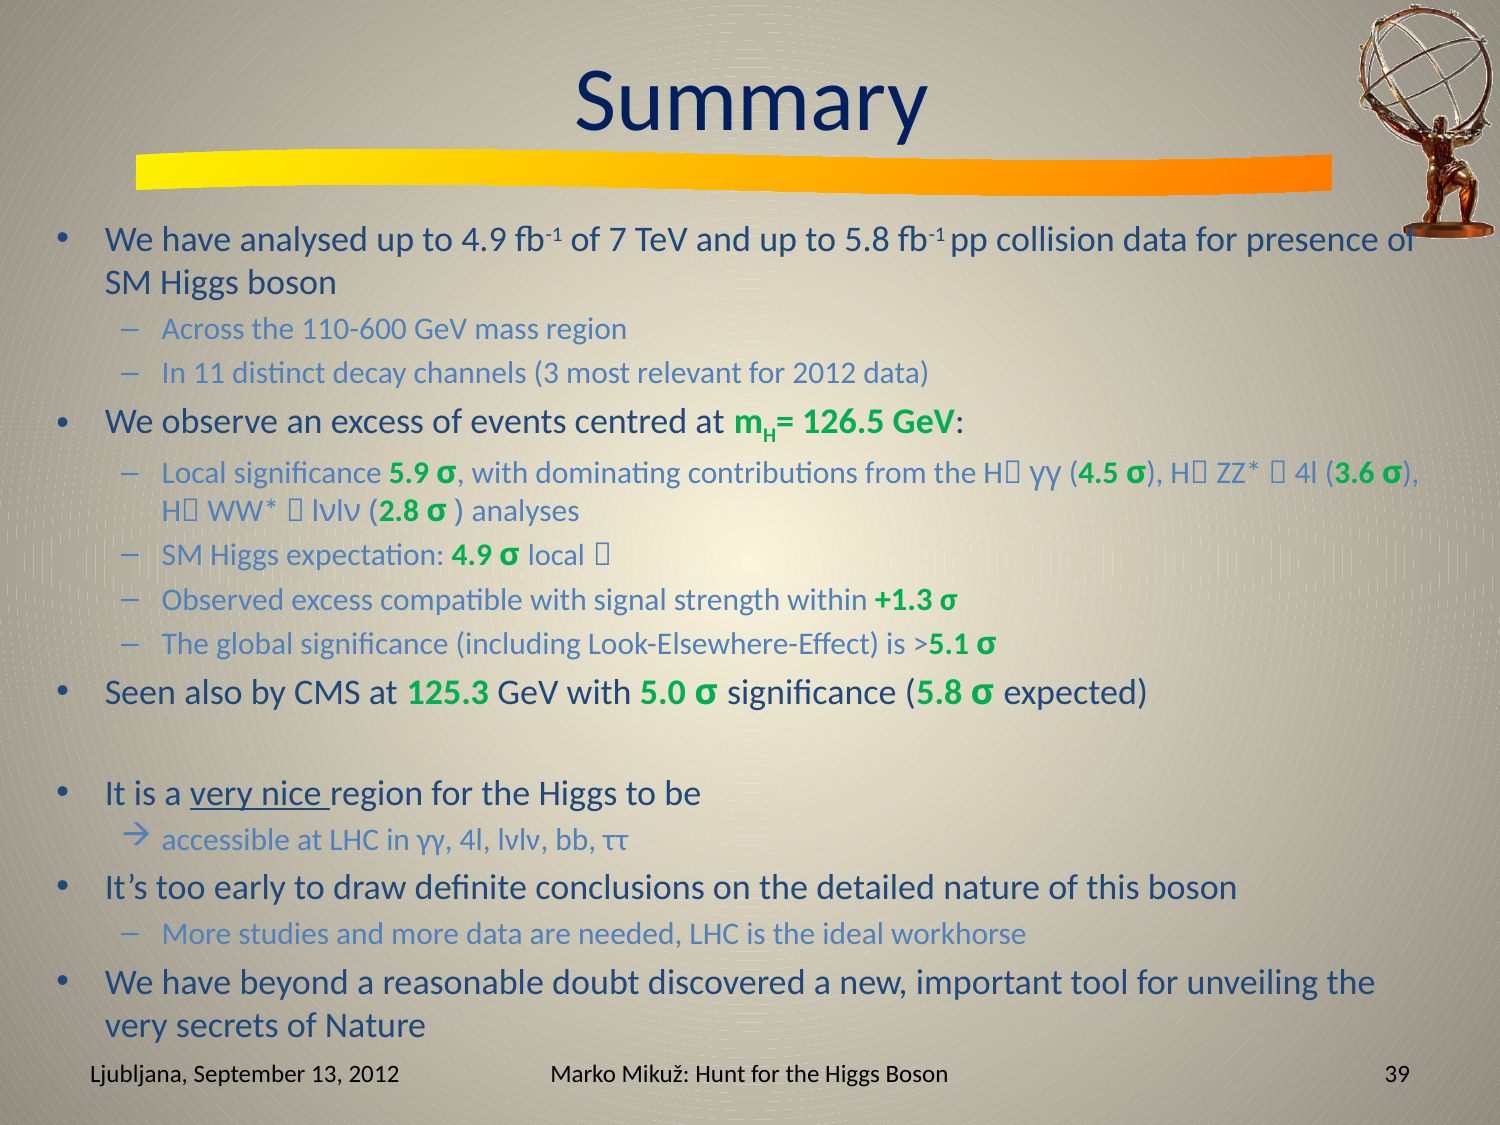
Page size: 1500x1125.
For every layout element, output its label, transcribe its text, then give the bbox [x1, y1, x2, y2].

slide_number 39 [1074, 1042, 1425, 1103]
list We have analysed up to 4.9 fb-1 of 7 TeV and up to 5.8 fb-1 pp collision data for presence of SM Higgs boson Across the 110-600 GeV mass region In 11 distinct decay channels (3 most relevant for 2012 data) We observe an excess of events centred at mH= 126.5 GeV: Local significance 5.9 σ, with dominating contributions from the H γγ (4.5 σ), H ZZ*  4l (3.6 σ), H WW*  lνlν (2.8 σ ) analyses SM Higgs expectation: 4.9 σ local  Observed excess compatible with signal strength within +1.3 σ The global significance (including Look-Elsewhere-Effect) is >5.1 σ Seen also by CMS at 125.3 GeV with 5.0 σ significance (5.8 σ expected) It is a very nice region for the Higgs to be accessible at LHC in γγ, 4l, lνlν, bb, ττ It’s too early to draw definite conclusions on the detailed nature of this boson More studies and more data are needed, LHC is the ideal workhorse We have beyond a reasonable doubt discovered a new, important tool for unveiling the very secrets of Nature [41, 208, 1459, 1059]
footer Marko Mikuž: Hunt for the Higgs Boson [512, 1042, 988, 1103]
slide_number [75, 1042, 425, 1103]
picture [1349, 0, 1500, 242]
title Summary [76, 0, 1427, 188]
